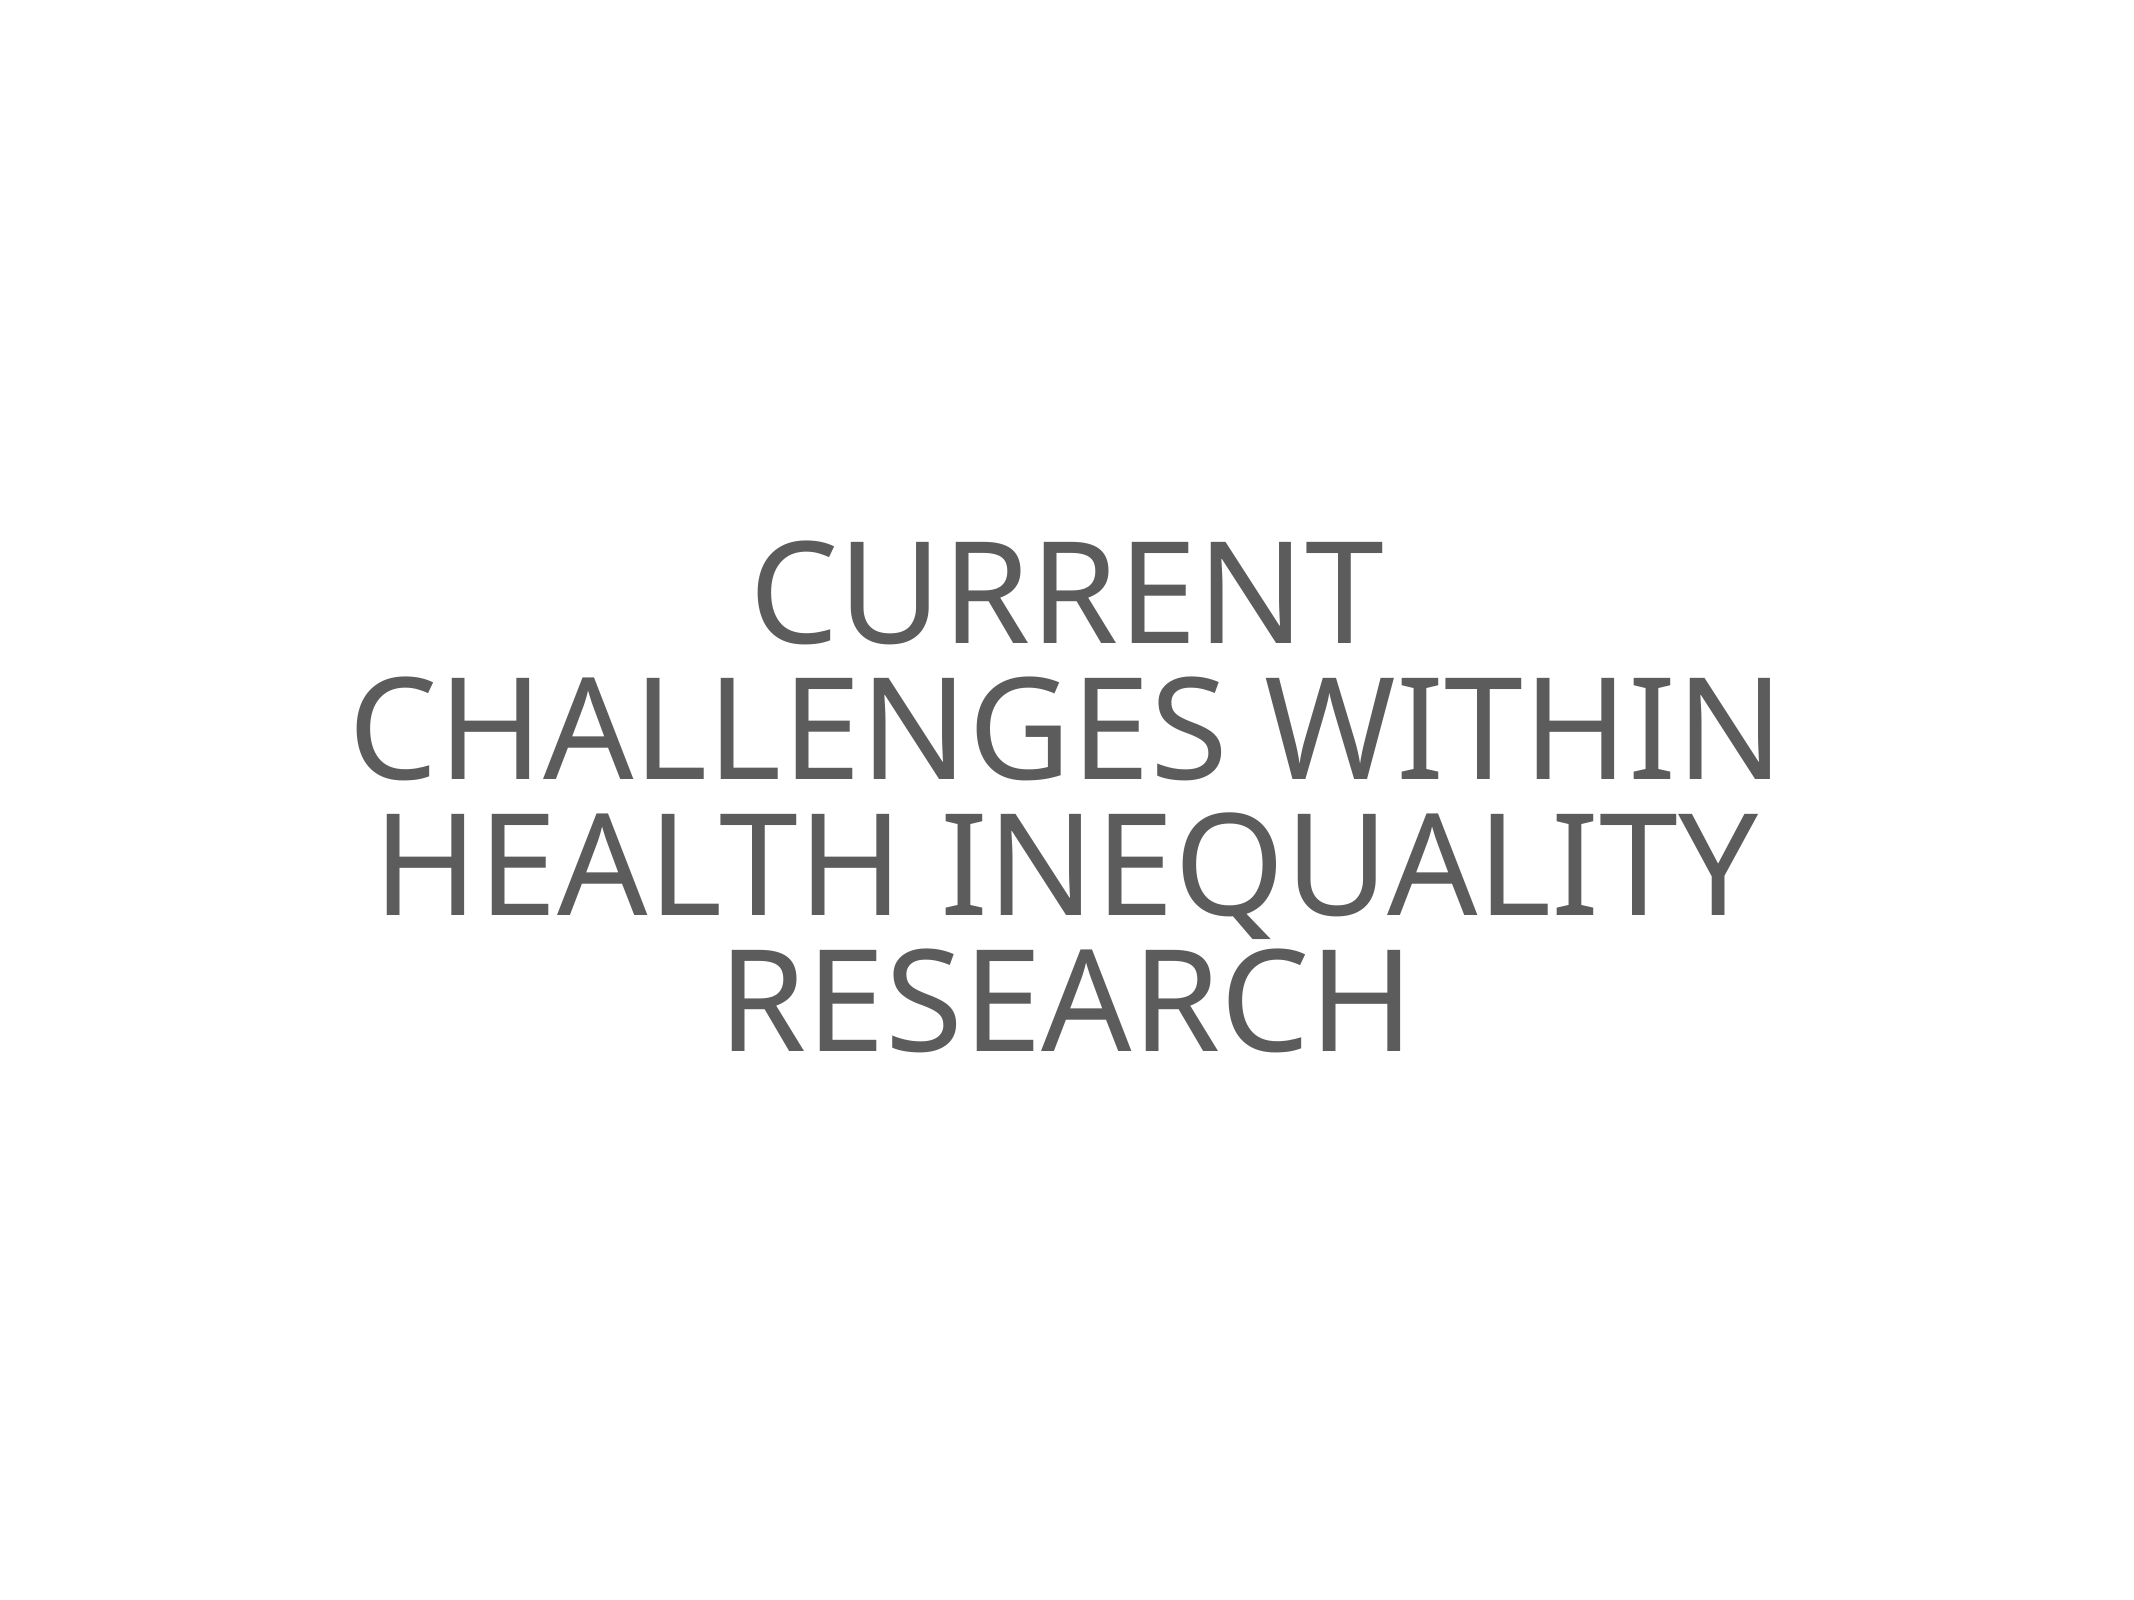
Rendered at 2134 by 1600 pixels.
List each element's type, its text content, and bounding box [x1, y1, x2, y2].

title Current challenges within health inequality research [335, 512, 1798, 1088]
